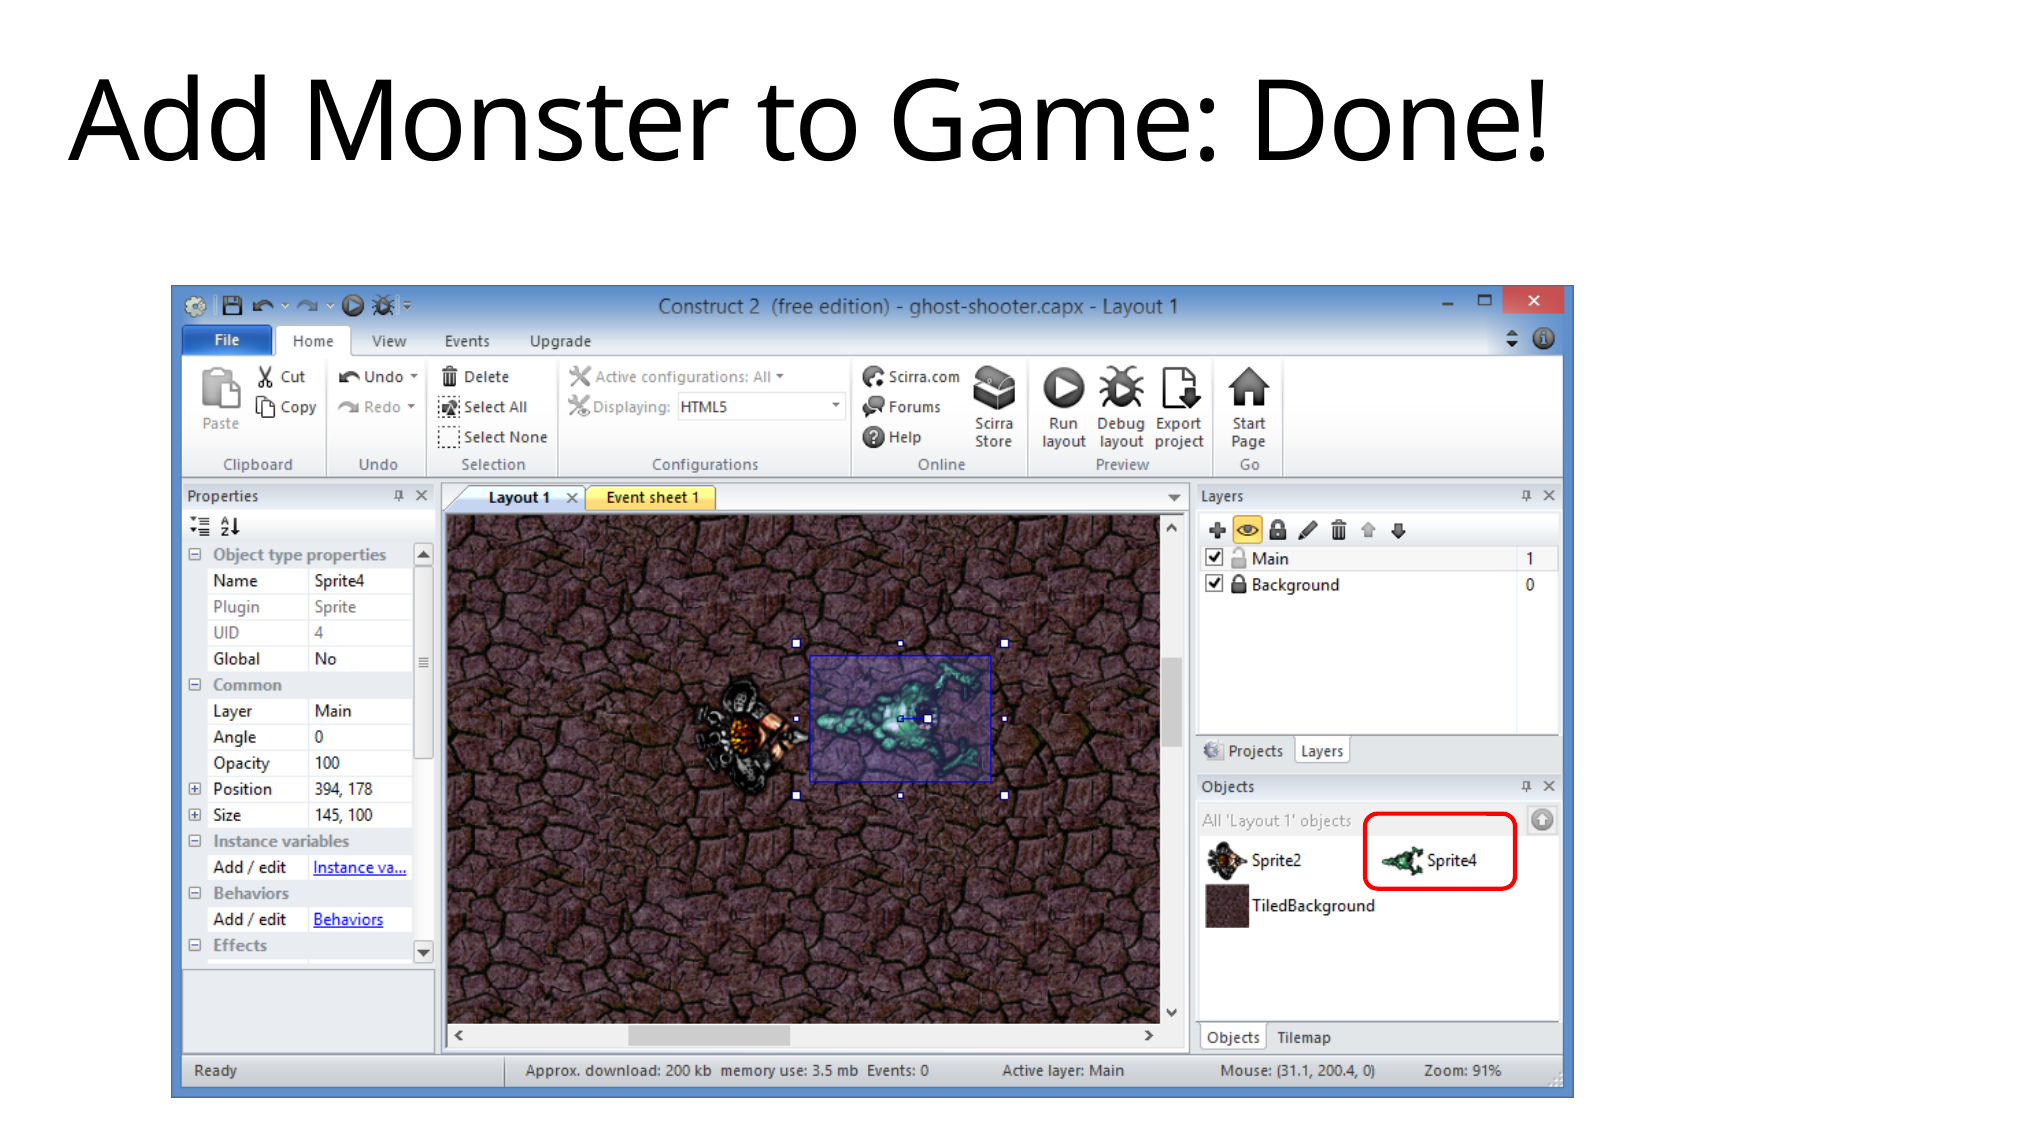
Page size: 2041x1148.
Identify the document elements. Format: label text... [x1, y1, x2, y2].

title Add Monster to Game: Done! [45, 48, 1996, 199]
picture [171, 285, 1574, 1098]
